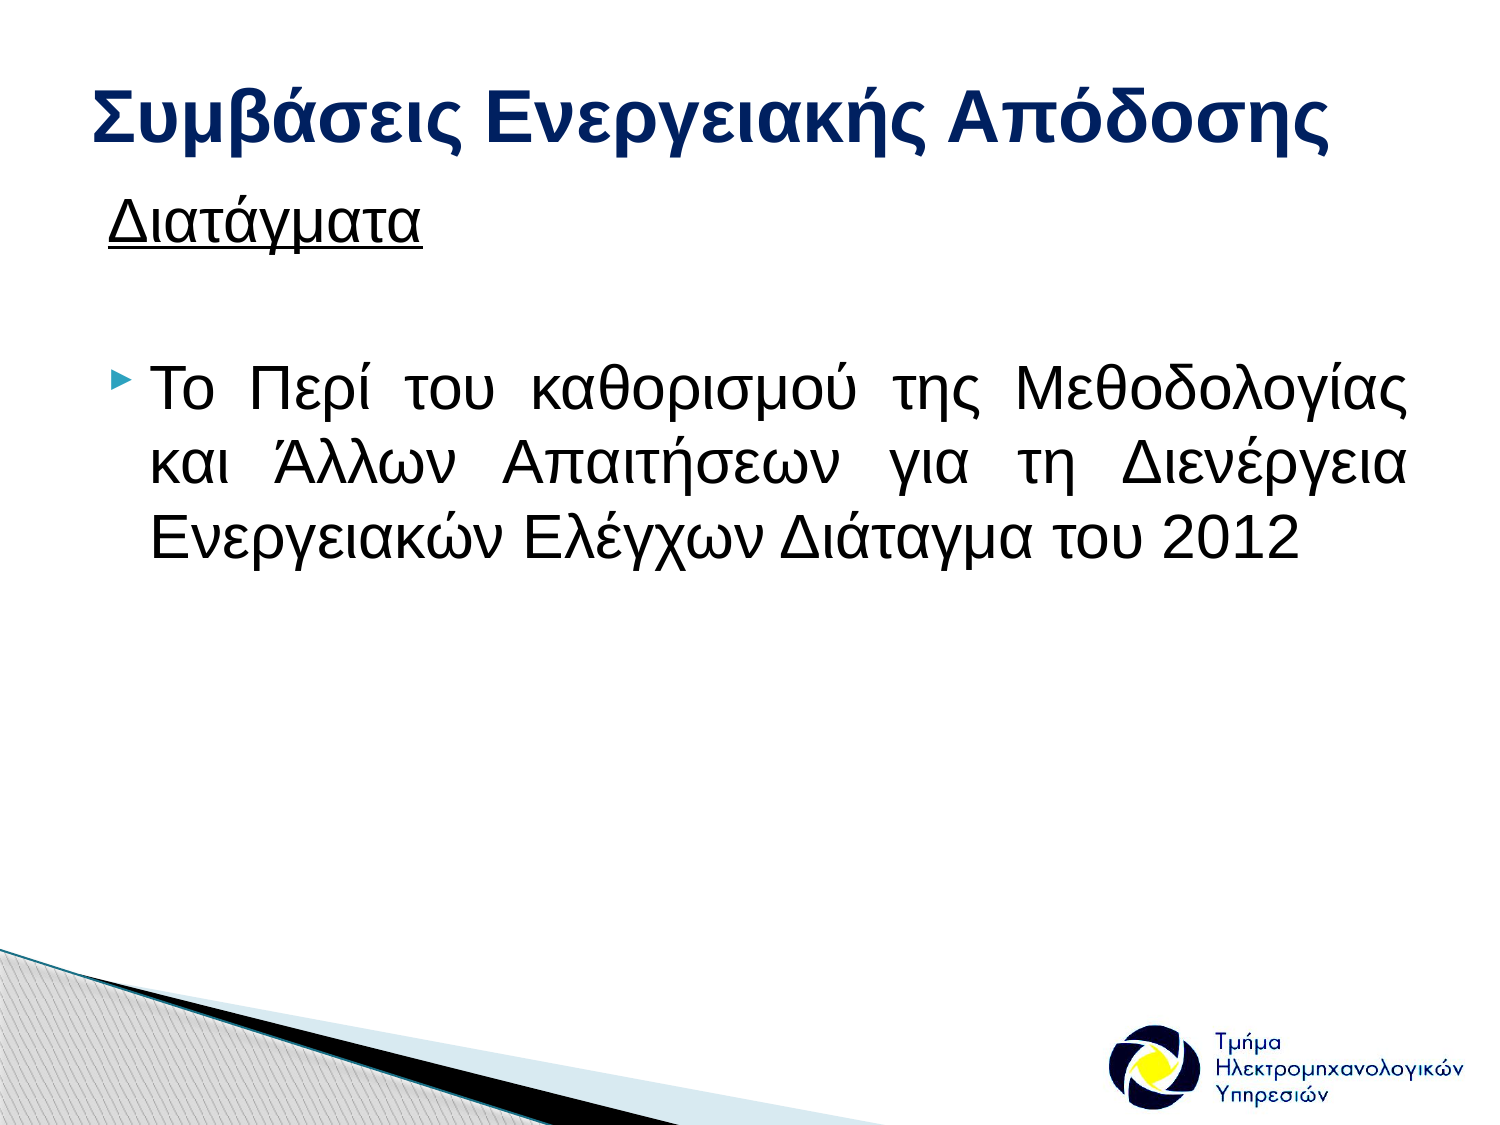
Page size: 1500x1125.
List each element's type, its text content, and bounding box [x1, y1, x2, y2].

picture [1092, 1004, 1481, 1125]
title Συμβάσεις Ενεργειακής Απόδοσης [76, 54, 1427, 171]
list Διατάγματα Το Περί του καθορισμού της Μεθοδολογίας και Άλλων Απαιτήσεων για τη Διενέργεια Ενεργειακών Ελέγχων Διάταγμα του 2012 [75, 172, 1425, 986]
